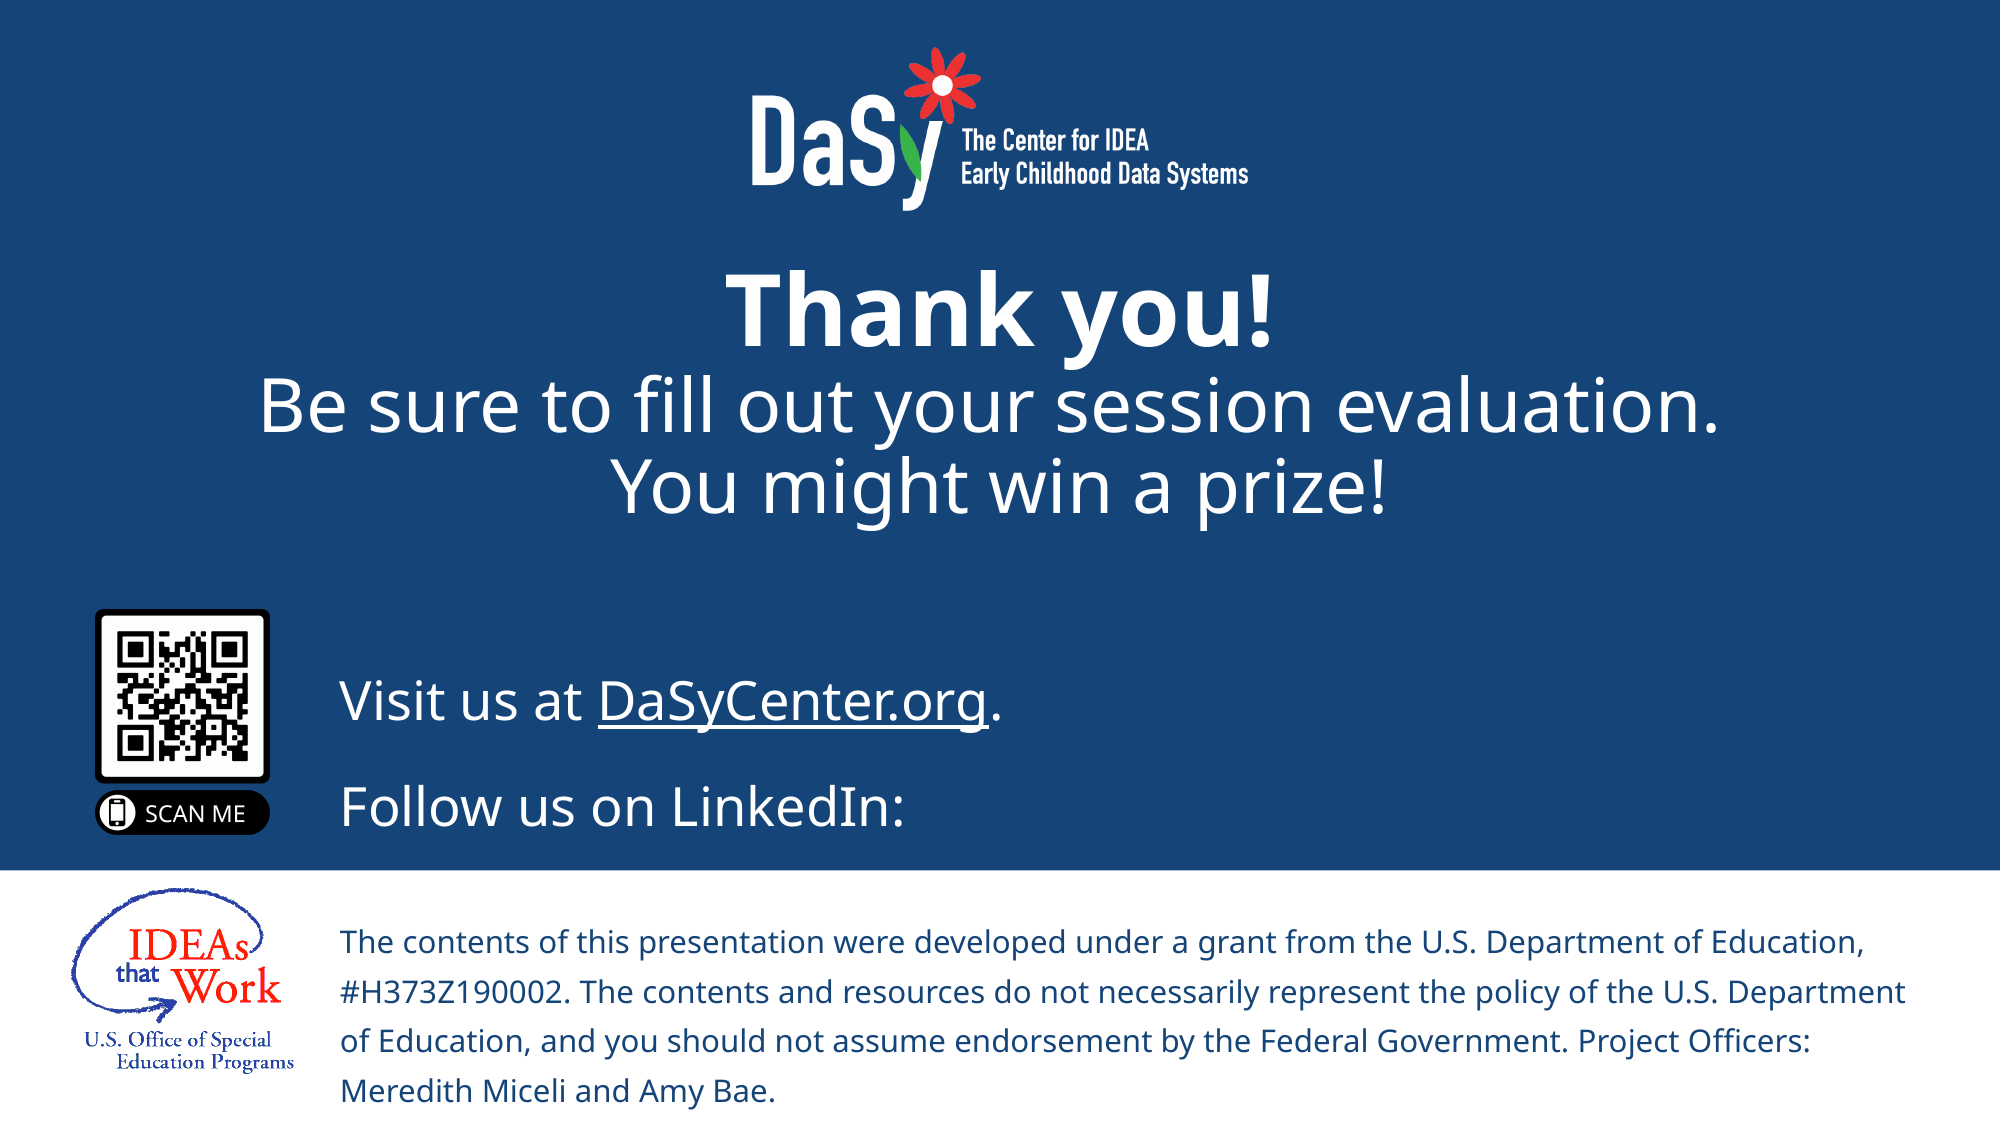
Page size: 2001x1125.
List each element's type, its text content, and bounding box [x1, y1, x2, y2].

text_box [0, 870, 2000, 1125]
title Thank you! Be sure to fill out your session evaluation. You might win a prize! [137, 258, 1863, 532]
text_box Visit us at DaSyCenter.org. Follow us on LinkedIn: www.linkedin.com/company/dasy-center/ [324, 621, 1949, 824]
text_box The contents of this presentation were developed under a grant from the U.S. Department of Education, #H373Z190002. The contents and resources do not necessarily represent the policy of the U.S. Department of Education, and you should not assume endorsement by the Federal Government. Project Officers: Meredith Miceli and Amy Bae. [324, 902, 1949, 1078]
picture [751, 46, 1248, 212]
picture [95, 609, 270, 836]
picture [71, 888, 294, 1074]
